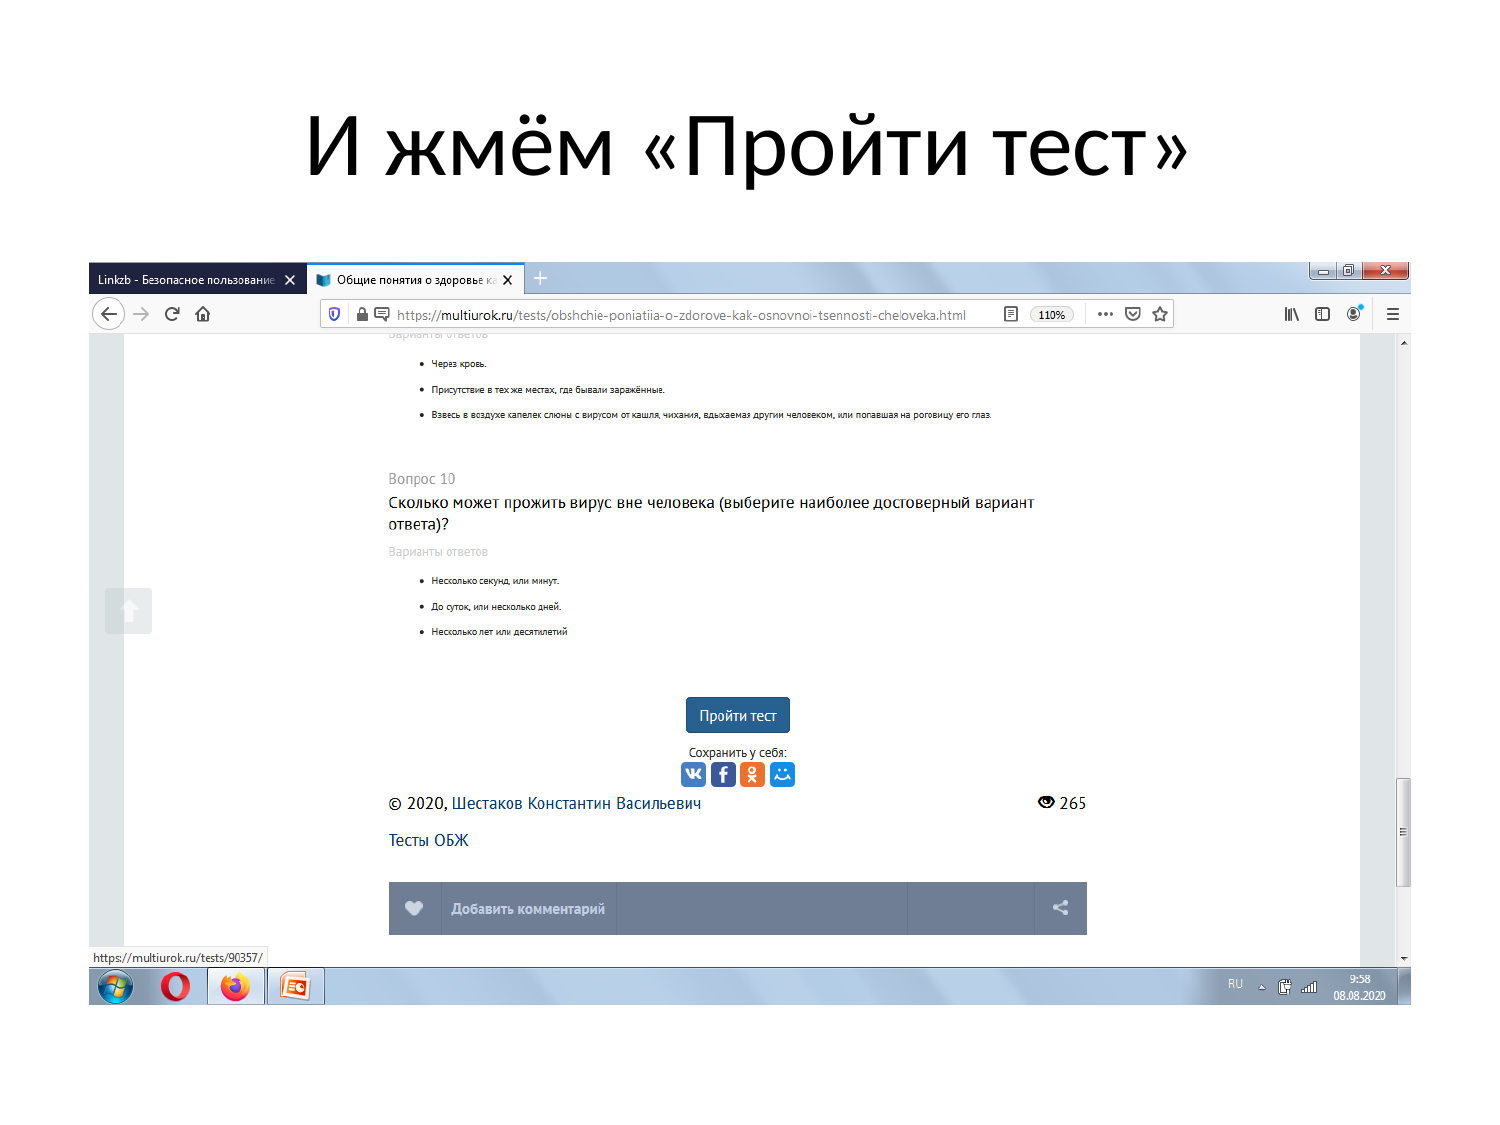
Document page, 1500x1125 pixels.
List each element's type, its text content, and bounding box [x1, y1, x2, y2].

title И жмём «Пройти тест» [75, 45, 1425, 233]
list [89, 262, 1411, 1006]
